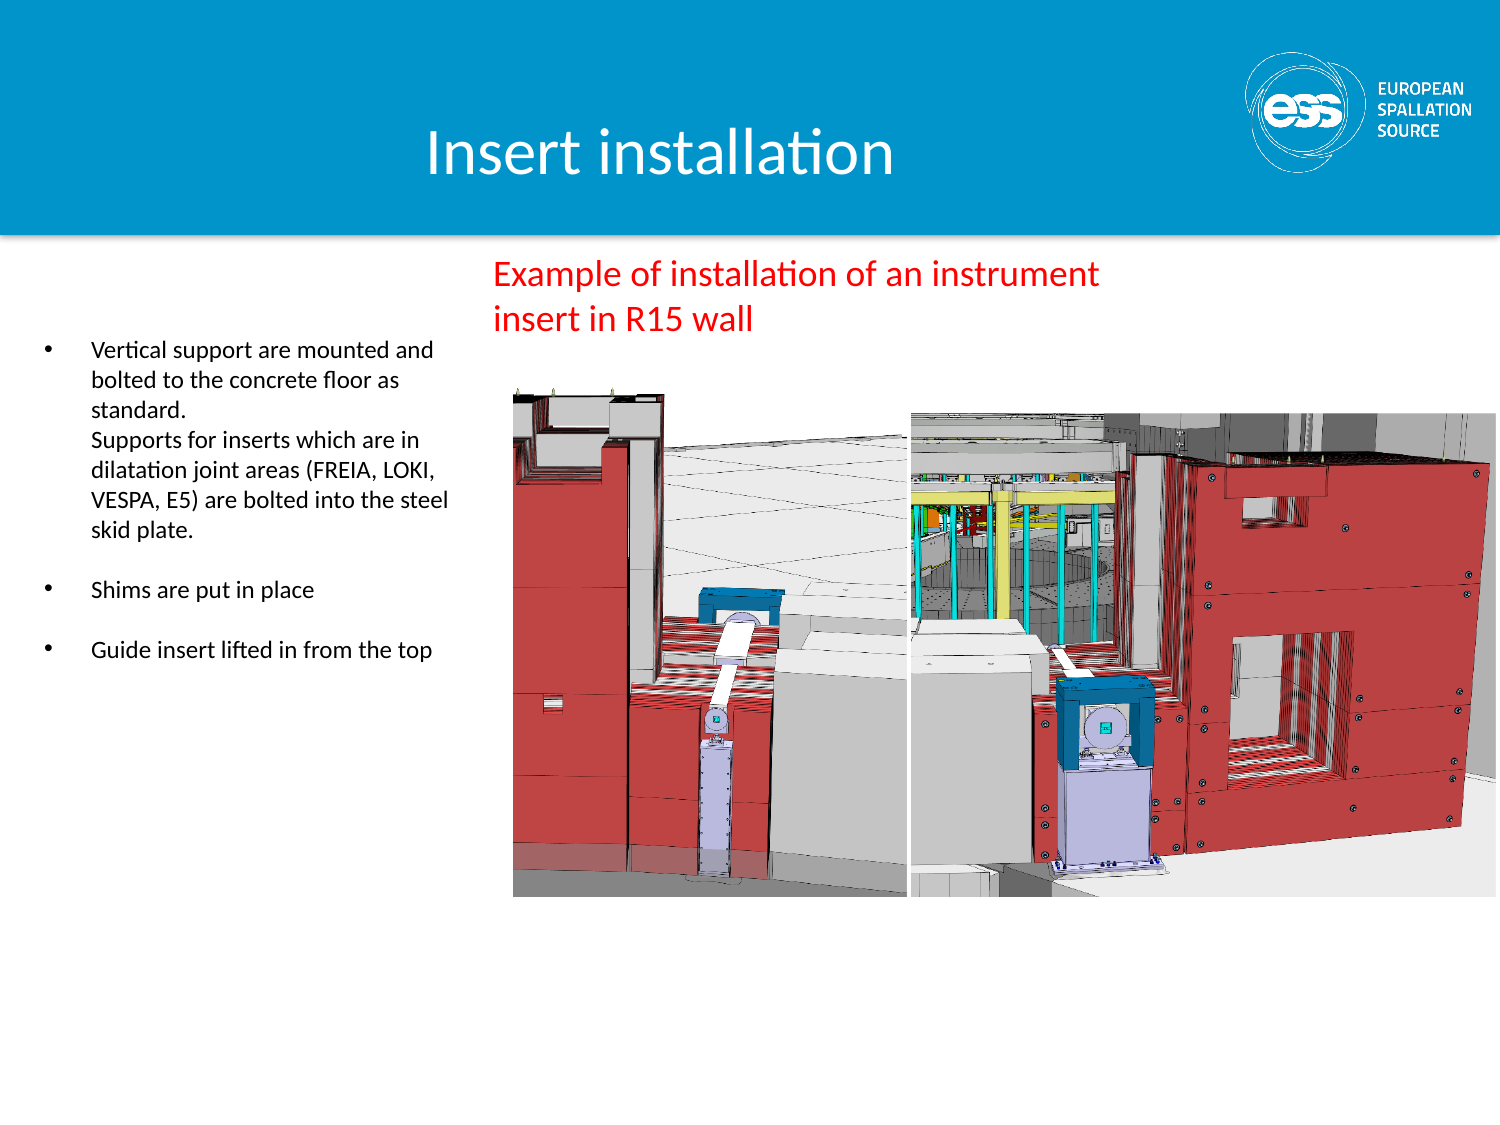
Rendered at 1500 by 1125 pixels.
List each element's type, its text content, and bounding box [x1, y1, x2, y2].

picture [512, 374, 907, 898]
picture [1418, 104, 1423, 115]
picture [1454, 83, 1458, 94]
picture [1432, 125, 1438, 136]
text_box Vertical support are mounted and bolted to the concrete floor as standard. Supports for inserts which are in dilatation joint areas (FREIA, LOKI, VESPA, E5) are bolted into the steel skid plate. Shims are put in place Guide insert lifted in from the top [29, 326, 479, 671]
text_box Example of installation of an instrument insert in R15 wall [478, 242, 1117, 347]
picture [1398, 109, 1406, 115]
picture [1264, 94, 1342, 127]
picture [1409, 104, 1415, 115]
picture [1436, 104, 1444, 115]
picture [1443, 86, 1450, 93]
picture [1423, 83, 1430, 94]
picture [911, 413, 1496, 898]
picture [1422, 125, 1428, 134]
picture [1389, 104, 1393, 115]
title Insert installation [75, 54, 1247, 243]
picture [1400, 83, 1407, 94]
picture [1379, 83, 1385, 94]
